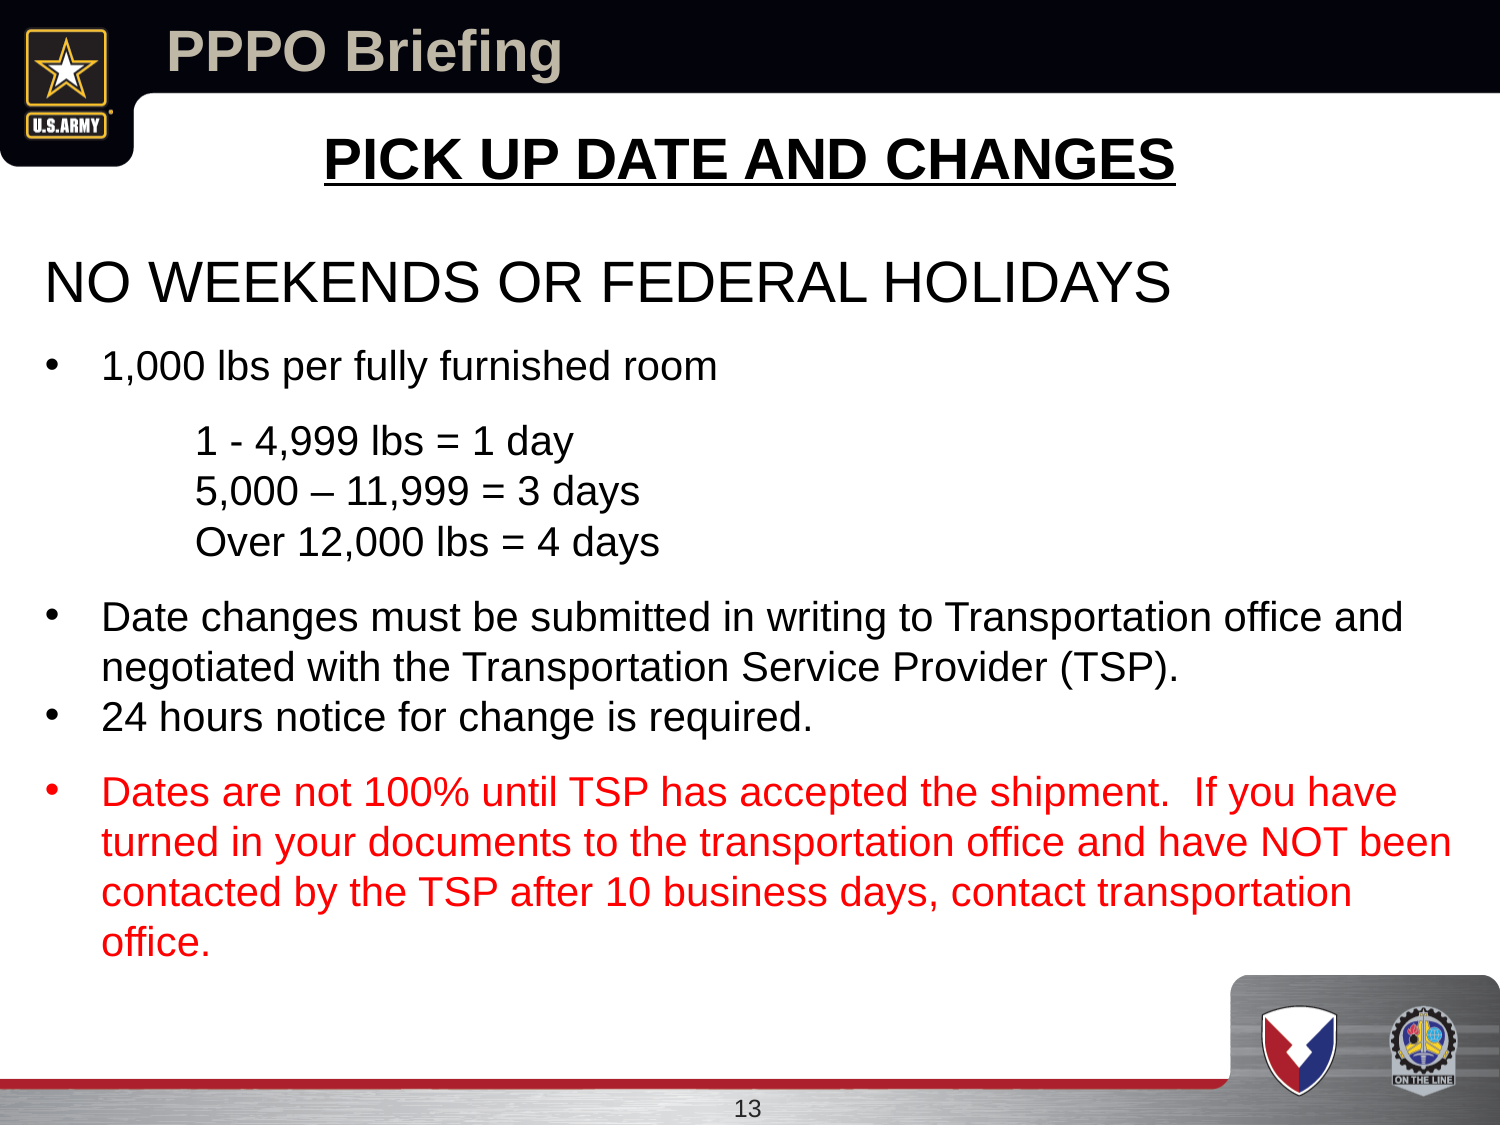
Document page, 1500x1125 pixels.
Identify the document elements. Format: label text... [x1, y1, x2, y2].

picture [0, 0, 1500, 188]
text_box NO WEEKENDS OR FEDERAL HOLIDAYS 1,000 lbs per fully furnished room 1 - 4,999 lbs = 1 day 5,000 – 11,999 = 3 days Over 12,000 lbs = 4 days Date changes must be submitted in writing to Transportation office and negotiated with the Transportation Service Provider (TSP). 24 hours notice for change is required. Dates are not 100% until TSP has accepted the shipment. If you have turned in your documents to the transportation office and have NOT been contacted by the TSP after 10 business days, contact transportation office. [29, 236, 1470, 972]
title PPPO Briefing [151, 15, 1425, 82]
slide_number 13 [572, 1089, 923, 1125]
picture [0, 974, 1500, 1125]
text_box Pick Up Date and Changes [276, 113, 1224, 199]
